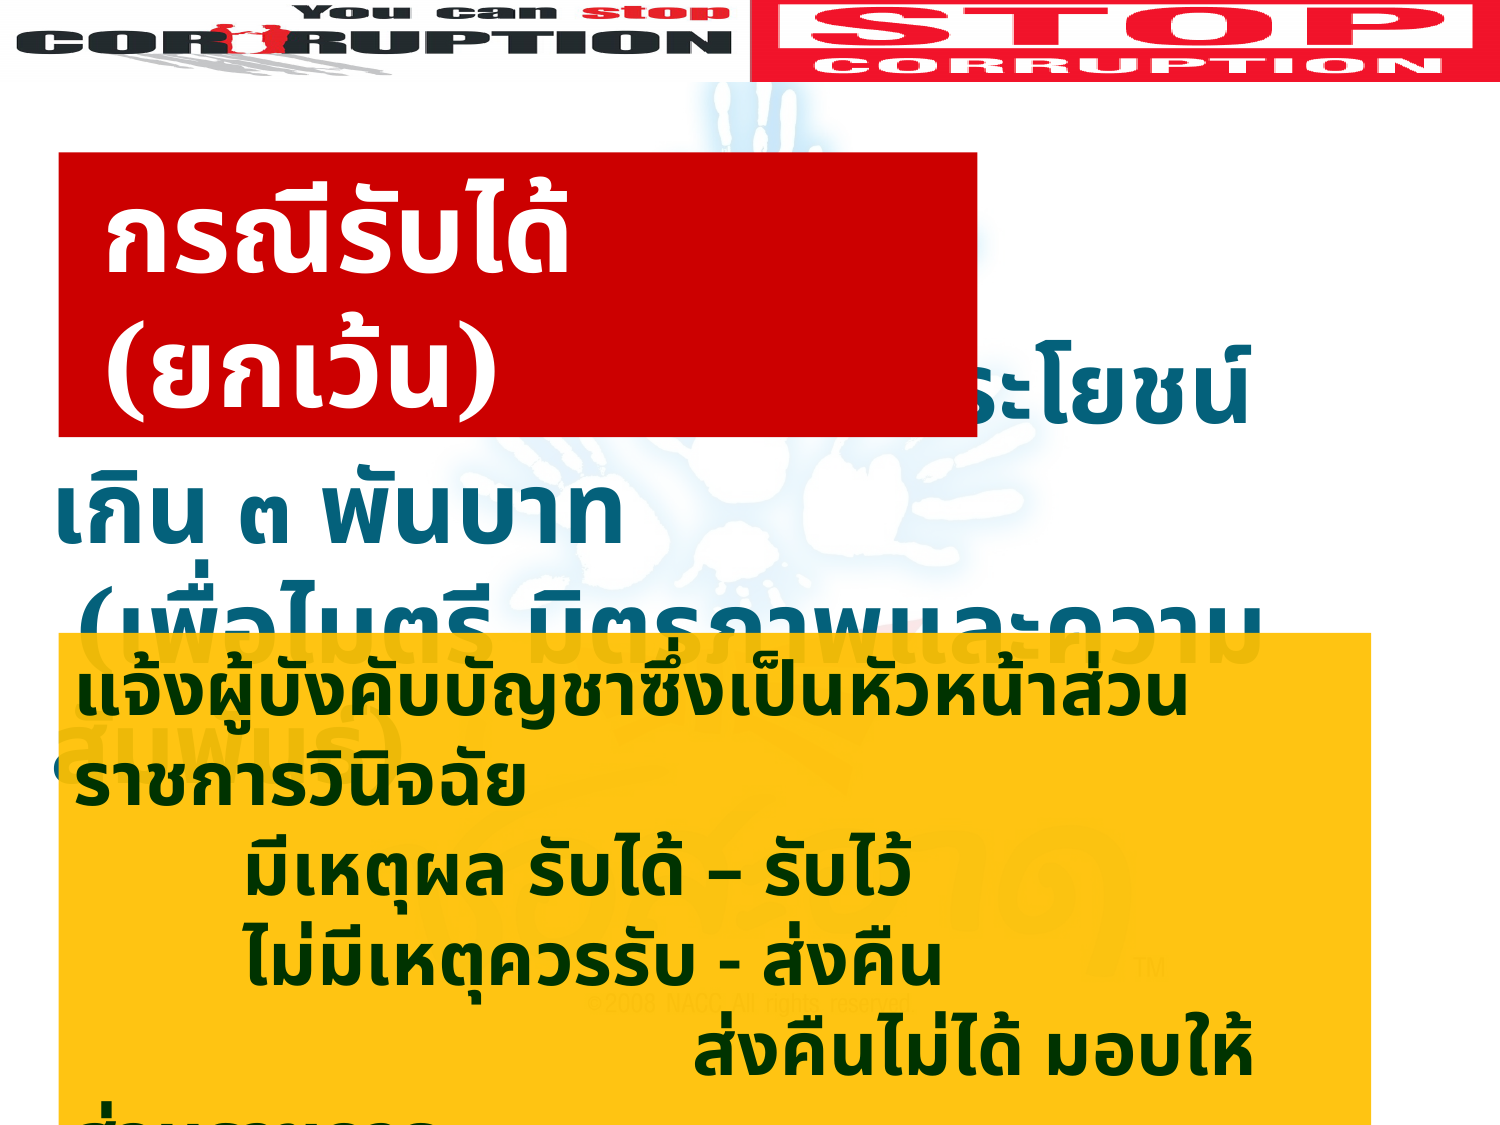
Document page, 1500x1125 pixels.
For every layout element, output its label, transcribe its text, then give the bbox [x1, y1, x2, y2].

text_box [748, 0, 1500, 84]
text_box แจ้งผู้บังคับบัญชาซึ่งเป็นหัวหน้าส่วนราชการวินิจฉัย มีเหตุผล รับได้ – รับไว้ ไม่มีเหตุควรรับ - ส่งคืน ส่งคืนไม่ได้ มอบให้ส่วนราชการ [58, 632, 1372, 1125]
text_box กรณีรับได้ (ยกเว้น) [58, 152, 978, 438]
text_box [0, 0, 748, 84]
text_box การรับทรัพย์สินและประโยชน์เกิน ๓ พันบาท (เพื่อไมตรี มิตรภาพและความสัมพันธ์) [35, 316, 1424, 811]
